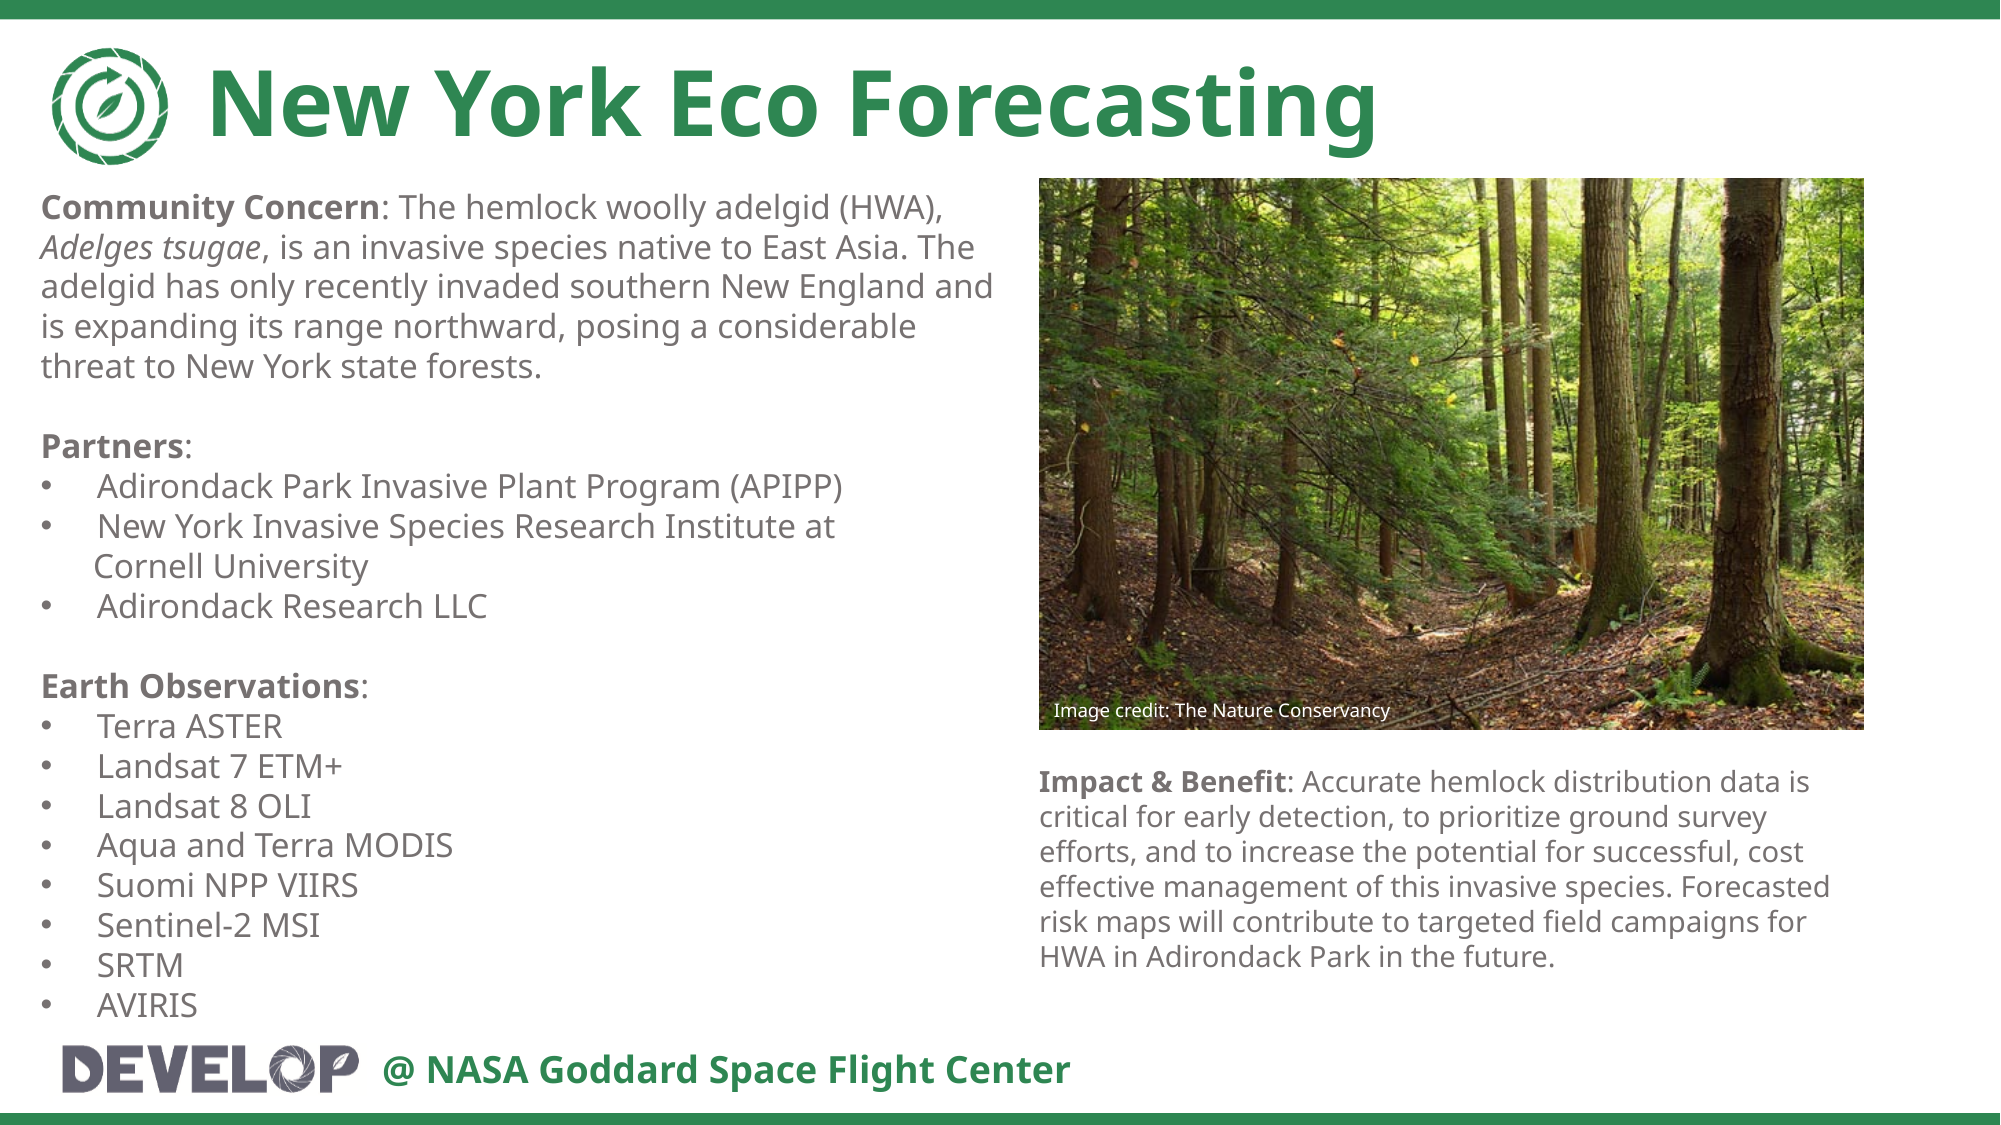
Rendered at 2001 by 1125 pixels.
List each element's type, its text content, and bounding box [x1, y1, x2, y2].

picture [49, 45, 171, 168]
text_box Impact & Benefit: Accurate hemlock distribution data is critical for early detection, to prioritize ground survey efforts, and to increase the potential for successful, cost effective management of this invasive species. Forecasted risk maps will contribute to targeted field campaigns for HWA in Adirondack Park in the future. [1024, 756, 1878, 981]
list New York Eco Forecasting [190, 45, 1967, 168]
picture [49, 1034, 367, 1103]
picture [1039, 178, 1864, 730]
list Community Concern: The hemlock woolly adelgid (HWA), Adelges tsugae, is an invasive species native to East Asia. The adelgid has only recently invaded southern New England and is expanding its range northward, posing a considerable threat to New York state forests. Partners: Adirondack Park Invasive Plant Program (APIPP) New York Invasive Species Research Institute at Cornell University Adirondack Research LLC Earth Observations: Terra ASTER Landsat 7 ETM+ Landsat 8 OLI Aqua and Terra MODIS Suomi NPP VIIRS Sentinel-2 MSI SRTM AVIRIS [25, 178, 1017, 984]
list @ NASA Goddard Space Flight Center [367, 1043, 1154, 1108]
